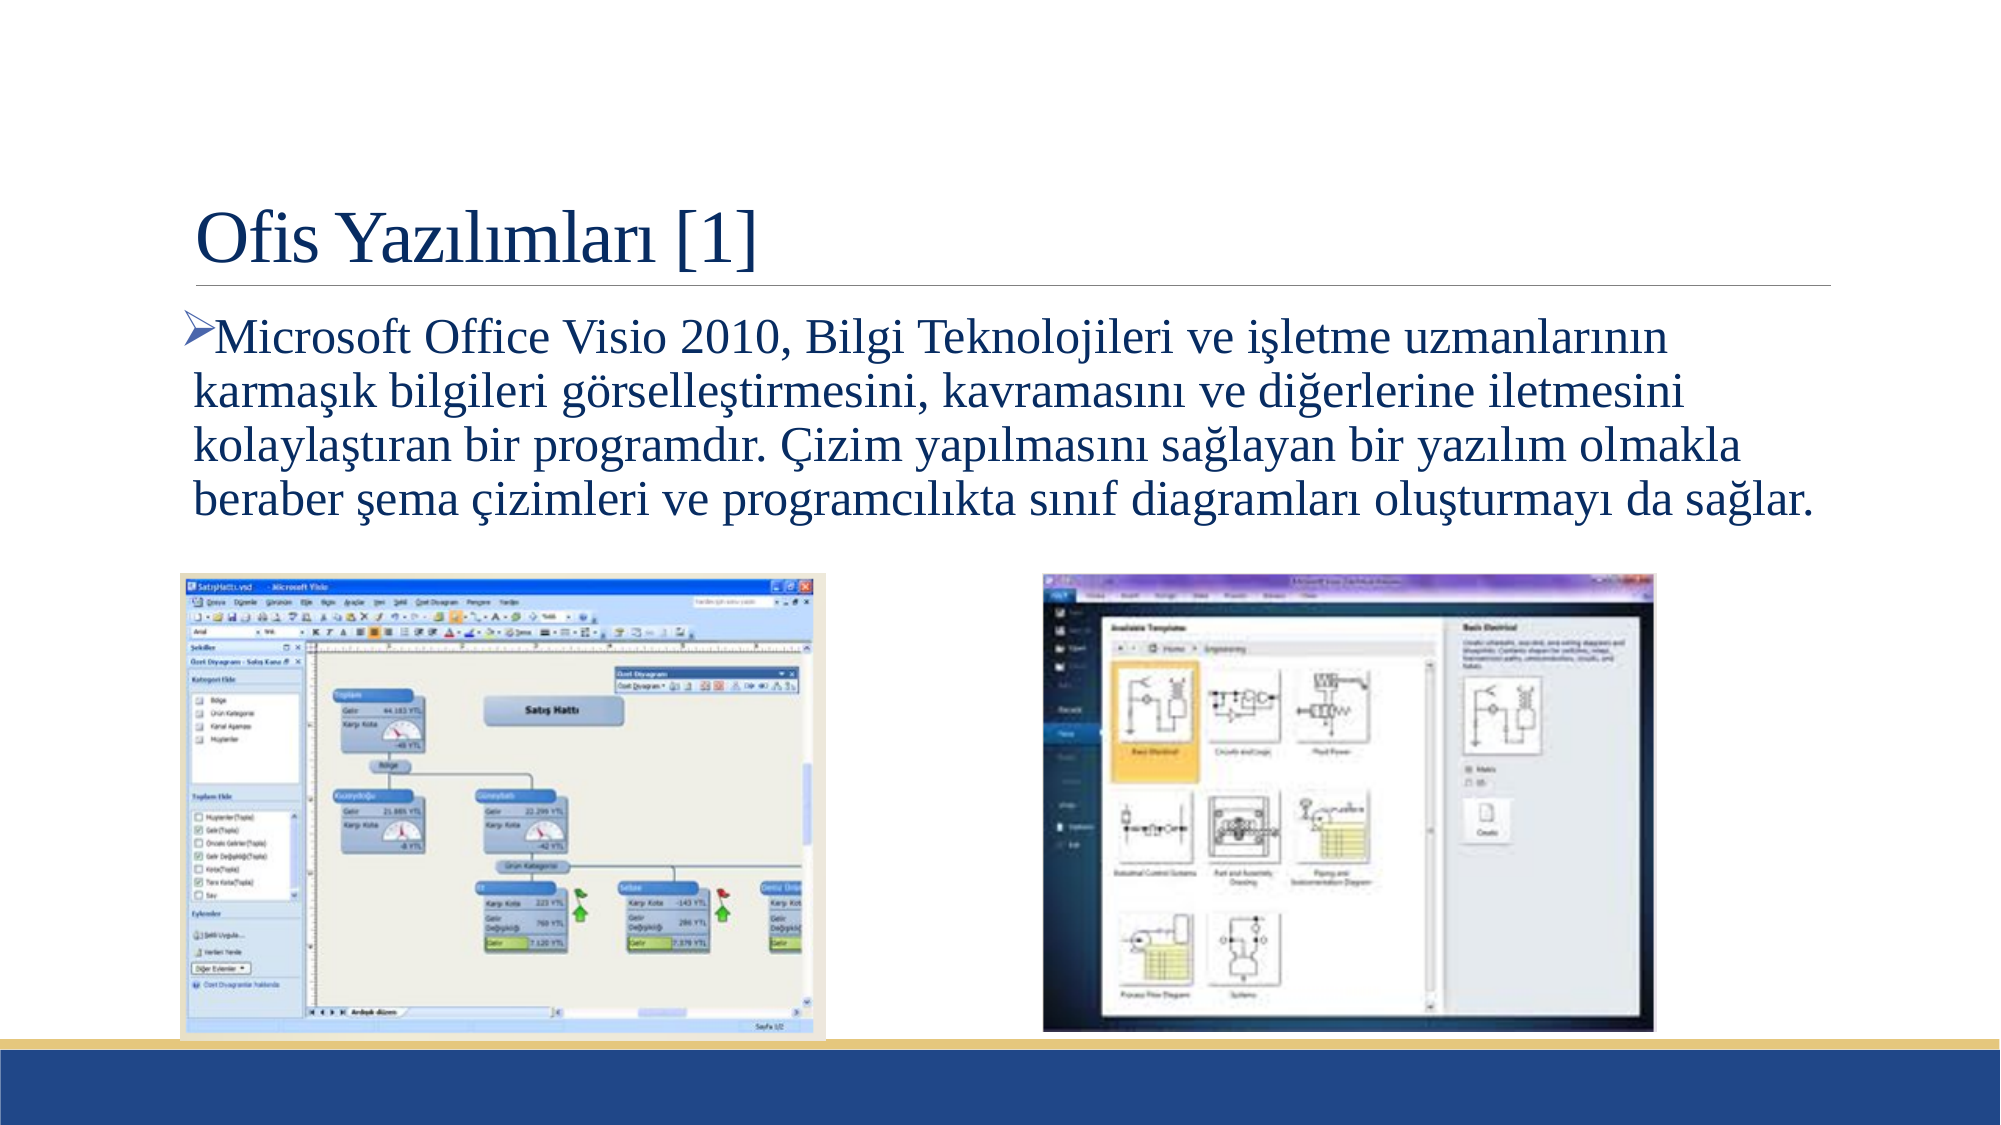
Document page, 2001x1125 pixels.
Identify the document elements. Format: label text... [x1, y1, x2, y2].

list Microsoft Office Visio 2010, Bilgi Teknolojileri ve işletme uzmanlarının karmaşık bilgileri görselleştirmesini, kavramasını ve diğerlerine iletmesini kolaylaştıran bir programdır. Çizim yapılmasını sağlayan bir yazılım olmakla beraber şema çizimleri ve programcılıkta sınıf diagramları oluşturmayı da sağlar. [180, 302, 1830, 588]
title Ofis Yazılımları [1] [180, 47, 1830, 285]
picture [1041, 572, 1657, 1032]
picture [179, 572, 826, 1042]
